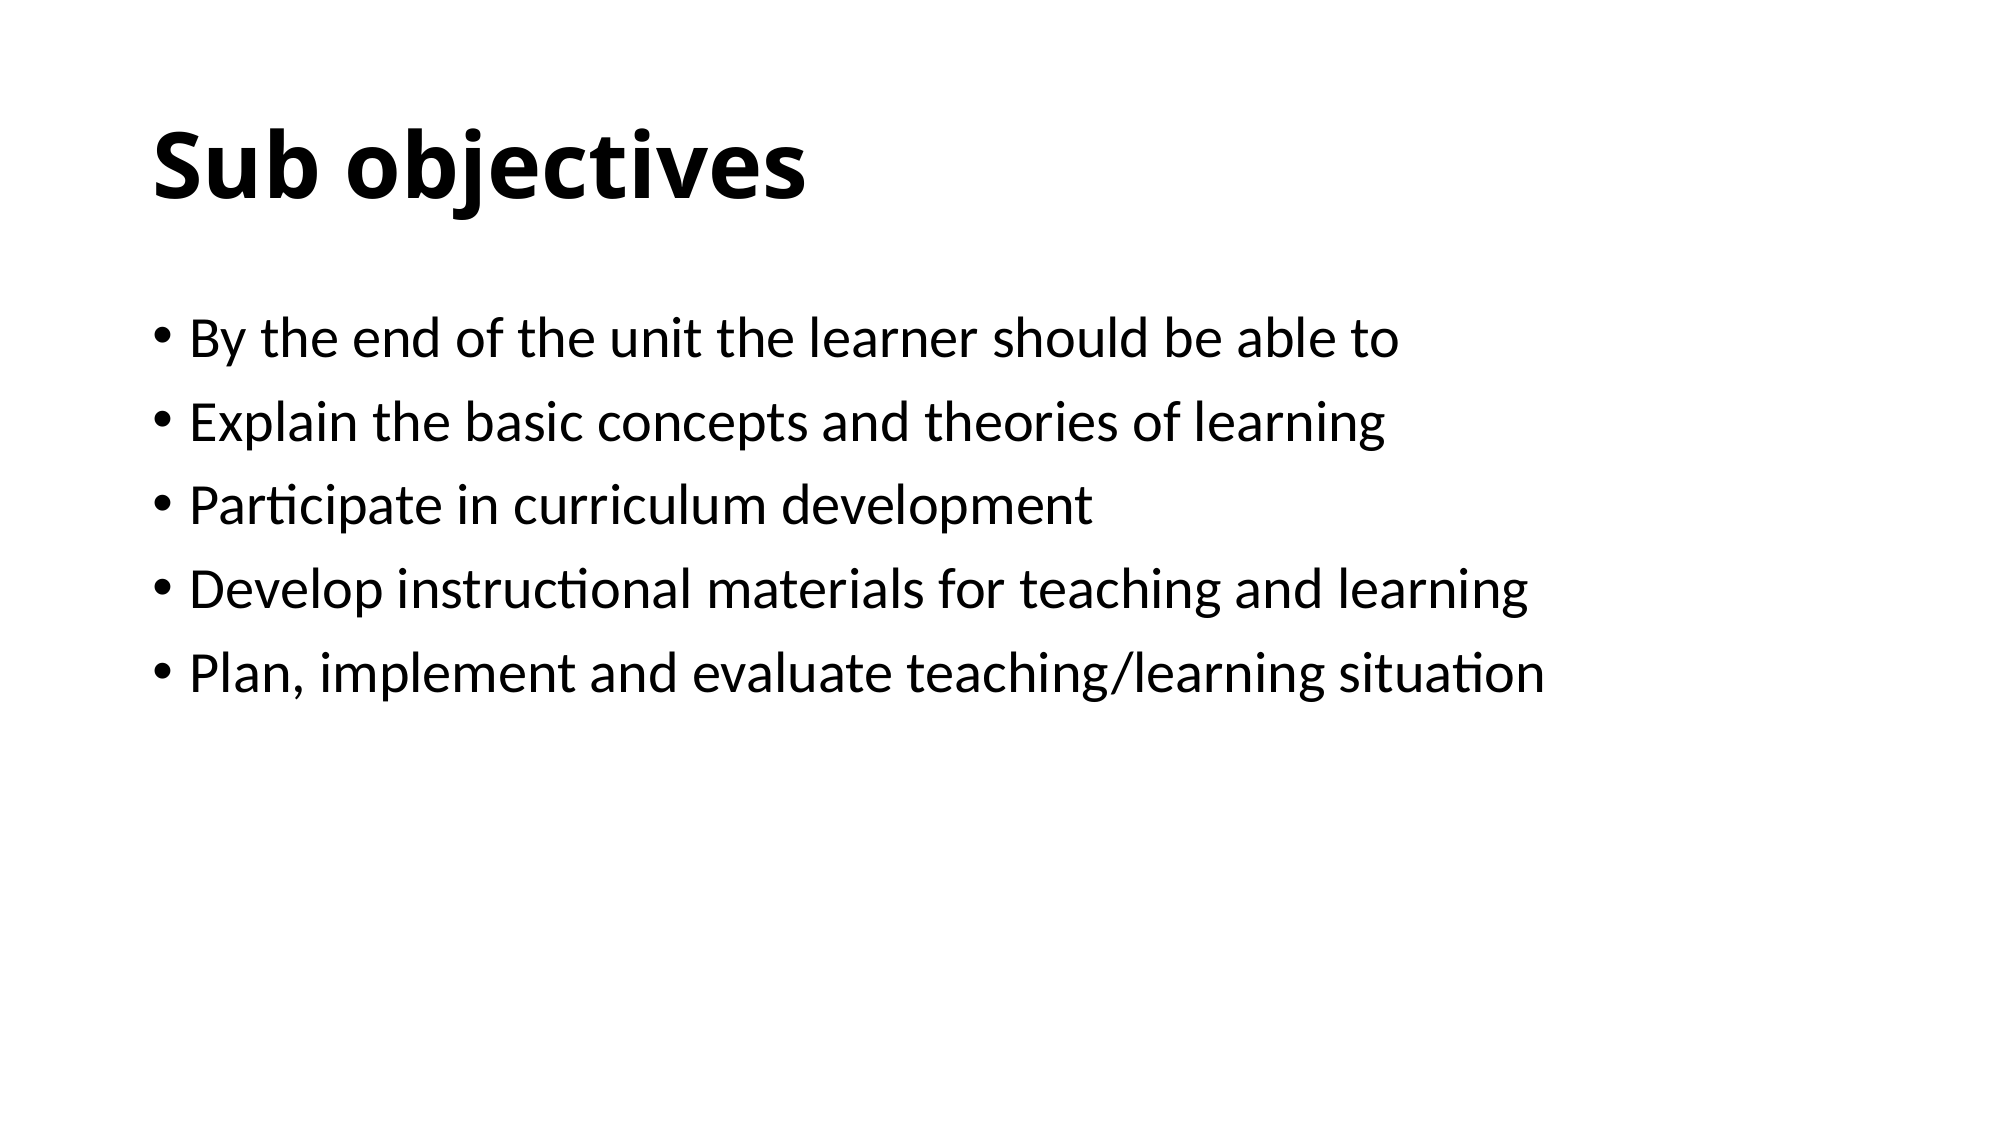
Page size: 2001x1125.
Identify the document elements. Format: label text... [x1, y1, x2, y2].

title Sub objectives [137, 59, 1863, 278]
list By the end of the unit the learner should be able to Explain the basic concepts and theories of learning Participate in curriculum development Develop instructional materials for teaching and learning Plan, implement and evaluate teaching/learning situation [137, 299, 1863, 1014]
